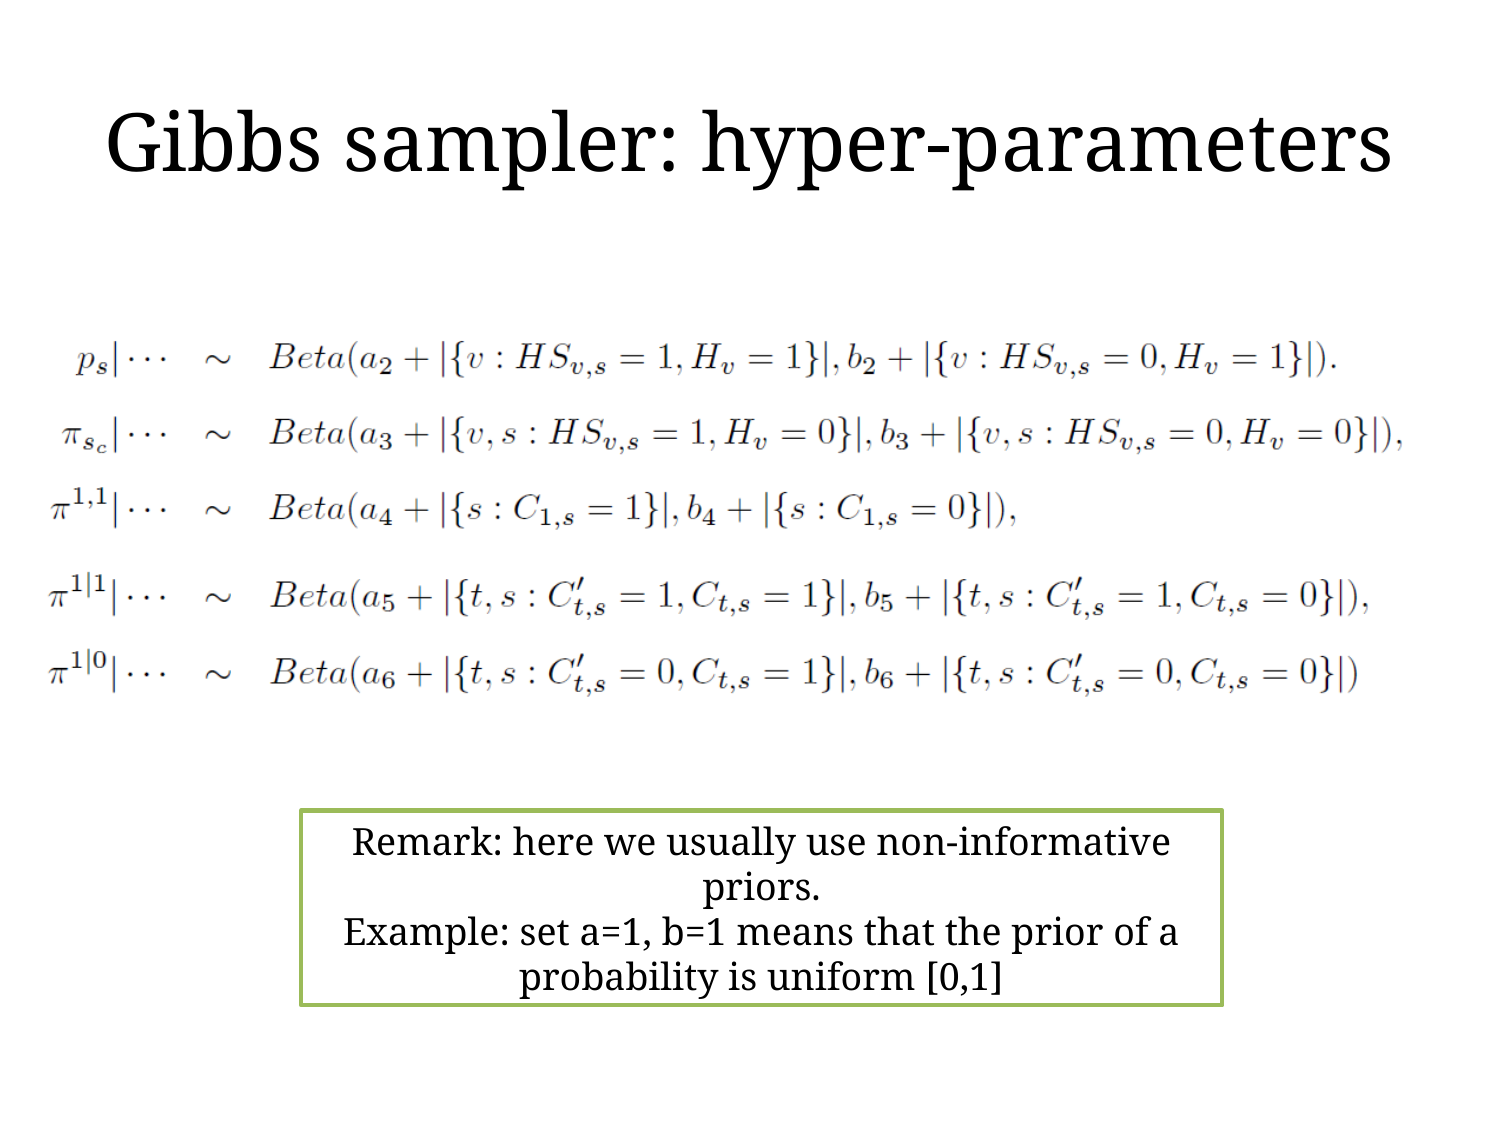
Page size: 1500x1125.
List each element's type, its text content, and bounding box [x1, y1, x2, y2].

text_box Remark: here we usually use non-informative priors. Example: set a=1, b=1 means that the prior of a probability is uniform [0,1] [301, 810, 1223, 1006]
picture [6, 314, 1424, 711]
title Gibbs sampler: hyper-parameters [75, 45, 1425, 233]
